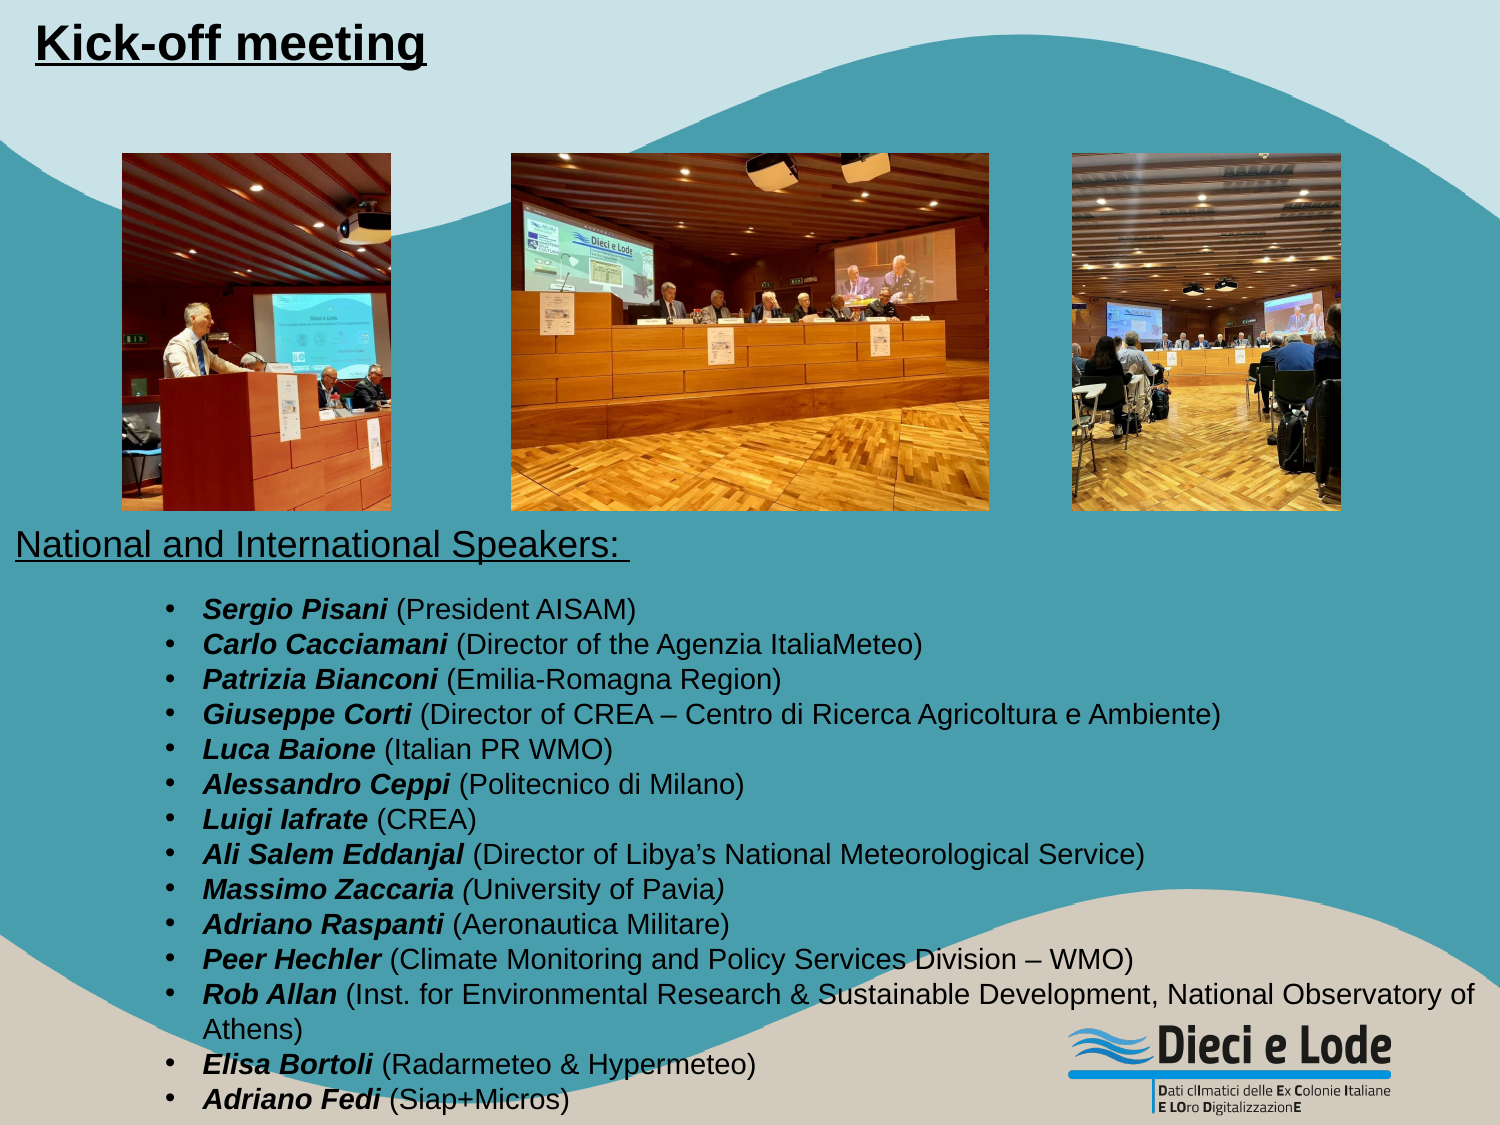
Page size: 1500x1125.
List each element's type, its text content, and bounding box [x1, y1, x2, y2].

text_box Kick-off meeting [19, 3, 597, 79]
picture [0, 0, 1500, 513]
text_box National and International Speakers: Sergio Pisani (President AISAM) Carlo Cacciamani (Director of the Agenzia ItaliaMeteo) Patrizia Bianconi (Emilia-Romagna Region) Giuseppe Corti (Director of CREA – Centro di Ricerca Agricoltura e Ambiente) Luca Baione (Italian PR WMO) Alessandro Ceppi (Politecnico di Milano) Luigi Iafrate (CREA) Ali Salem Eddanjal (Director of Libya’s National Meteorological Service) Massimo Zaccaria (University of Pavia) Adriano Raspanti (Aeronautica Militare) Peer Hechler (Climate Monitoring and Policy Services Division – WMO) Rob Allan (Inst. for Environmental Research & Sustainable Development, National Observatory of Athens) Elisa Bortoli (Radarmeteo & Hypermeteo) Adriano Fedi (Siap+Micros) [0, 513, 1500, 1125]
